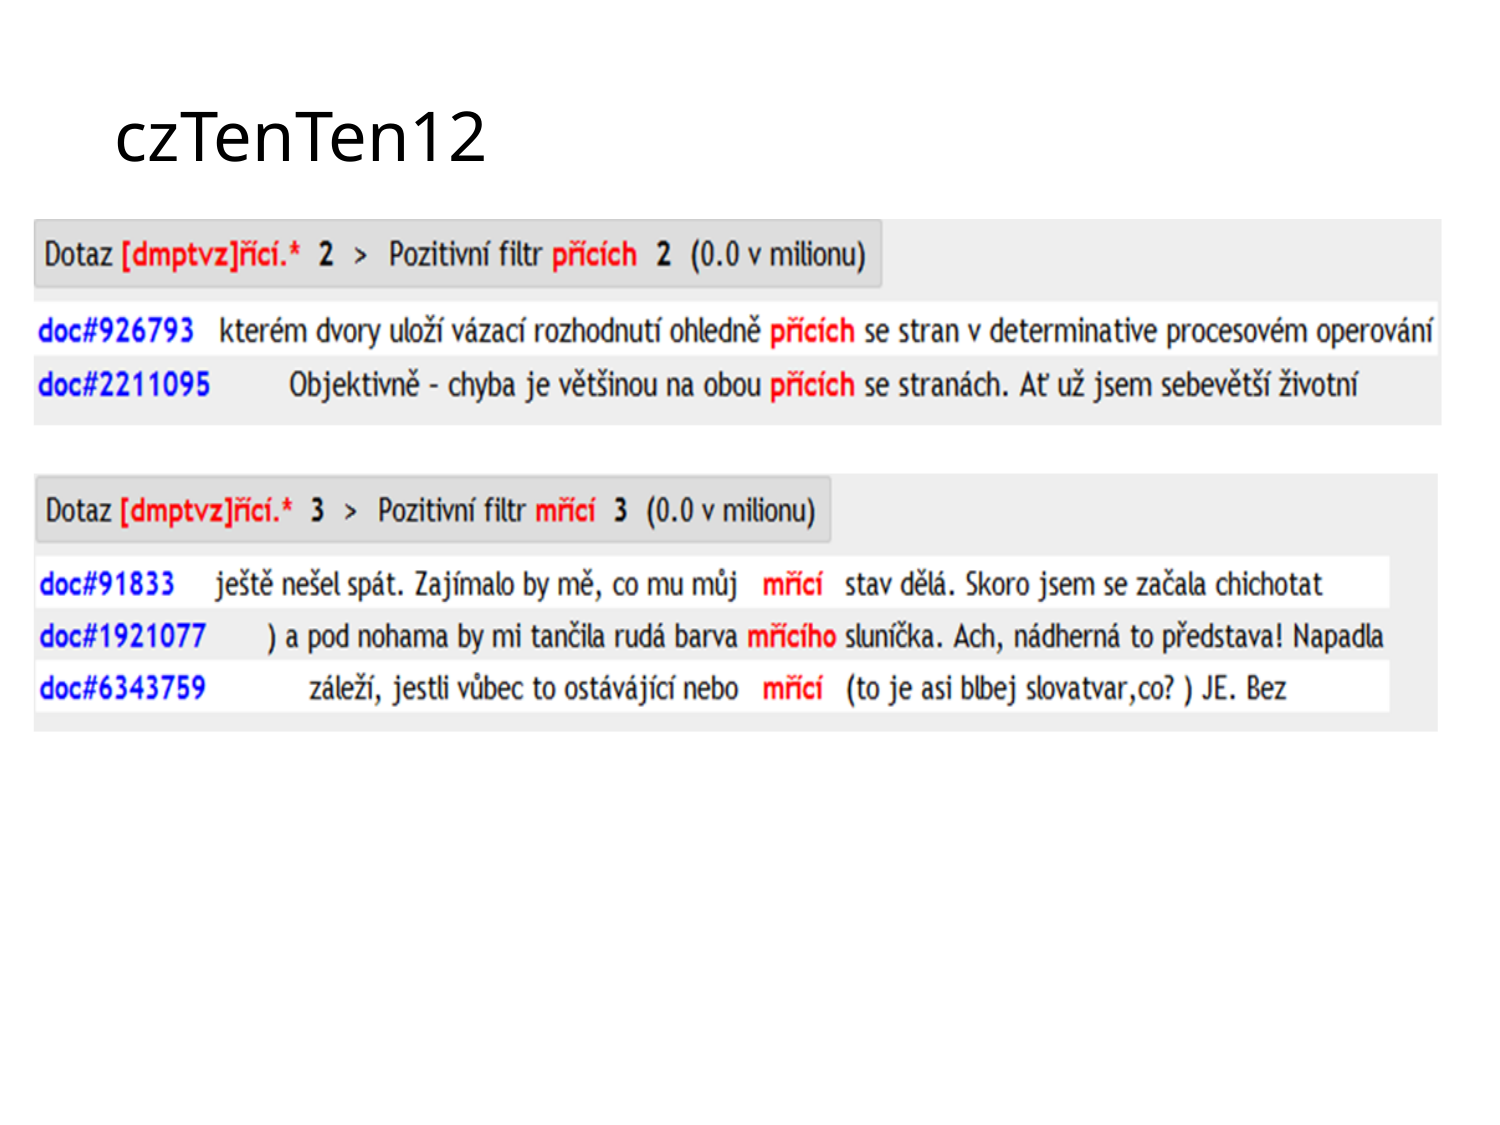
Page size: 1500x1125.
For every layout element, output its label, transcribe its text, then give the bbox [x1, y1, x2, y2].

picture [29, 219, 1459, 735]
title czTenTen12 [99, 45, 1400, 219]
